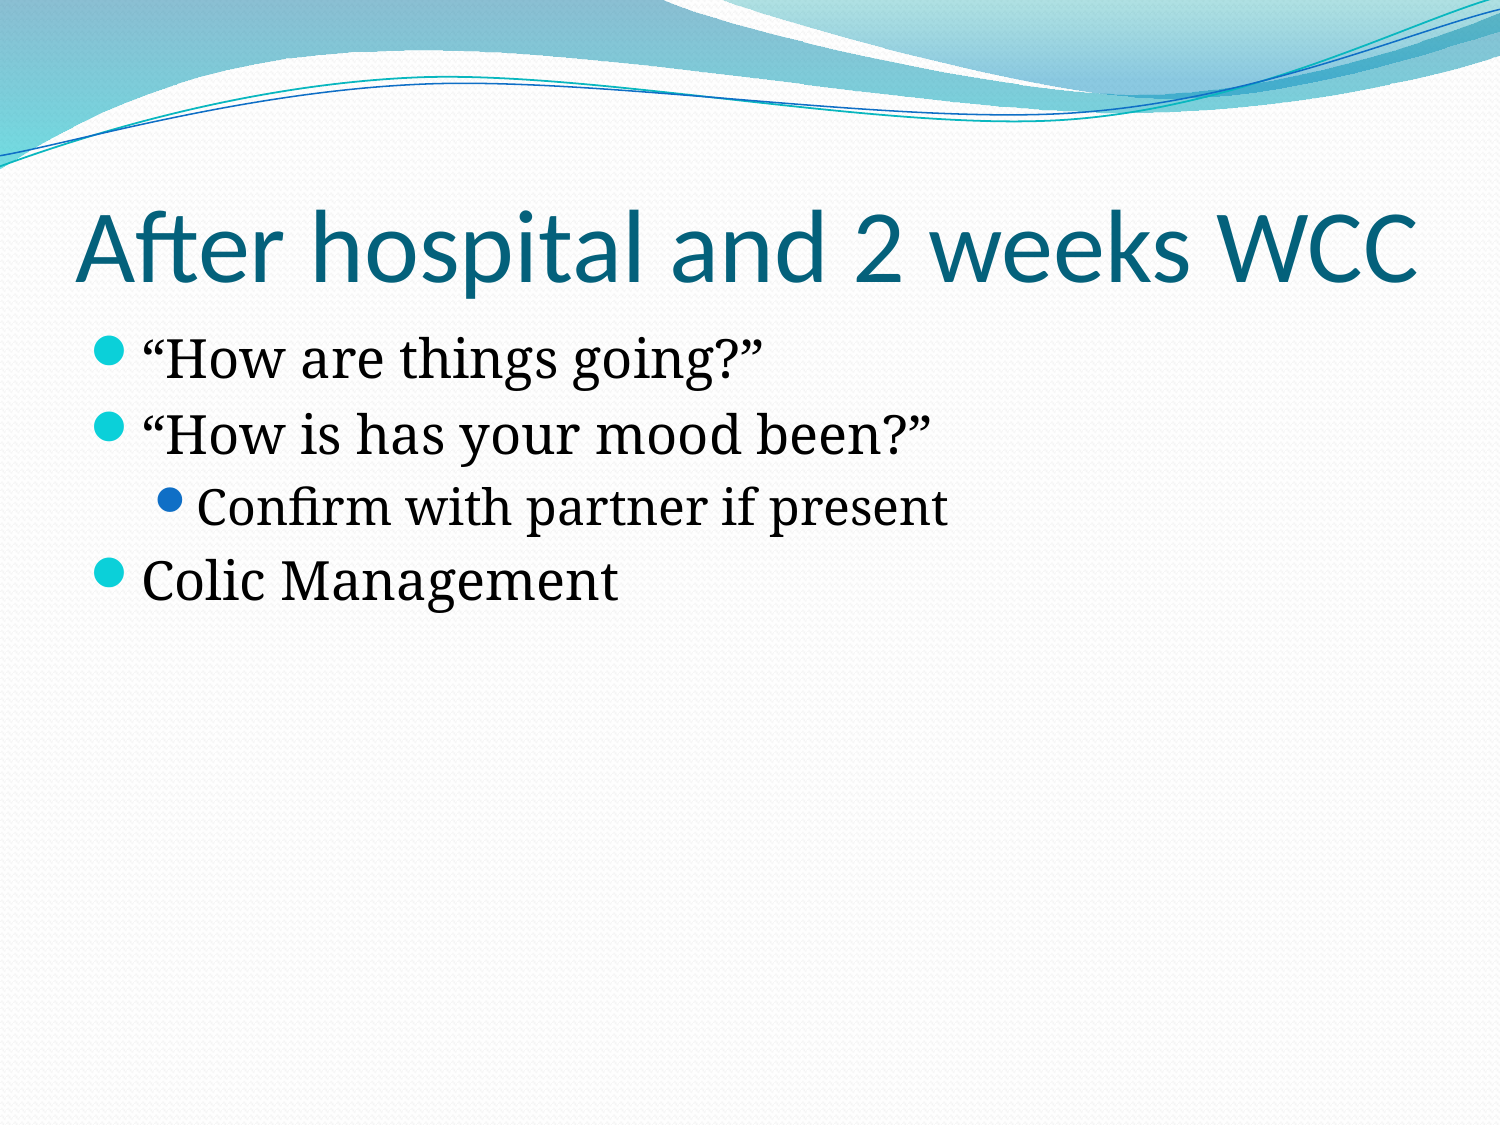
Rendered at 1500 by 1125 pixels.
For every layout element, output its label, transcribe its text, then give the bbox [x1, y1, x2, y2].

title After hospital and 2 weeks WCC [75, 115, 1425, 303]
list “How are things going?” “How is has your mood been?” Confirm with partner if present Colic Management [75, 317, 1425, 1038]
